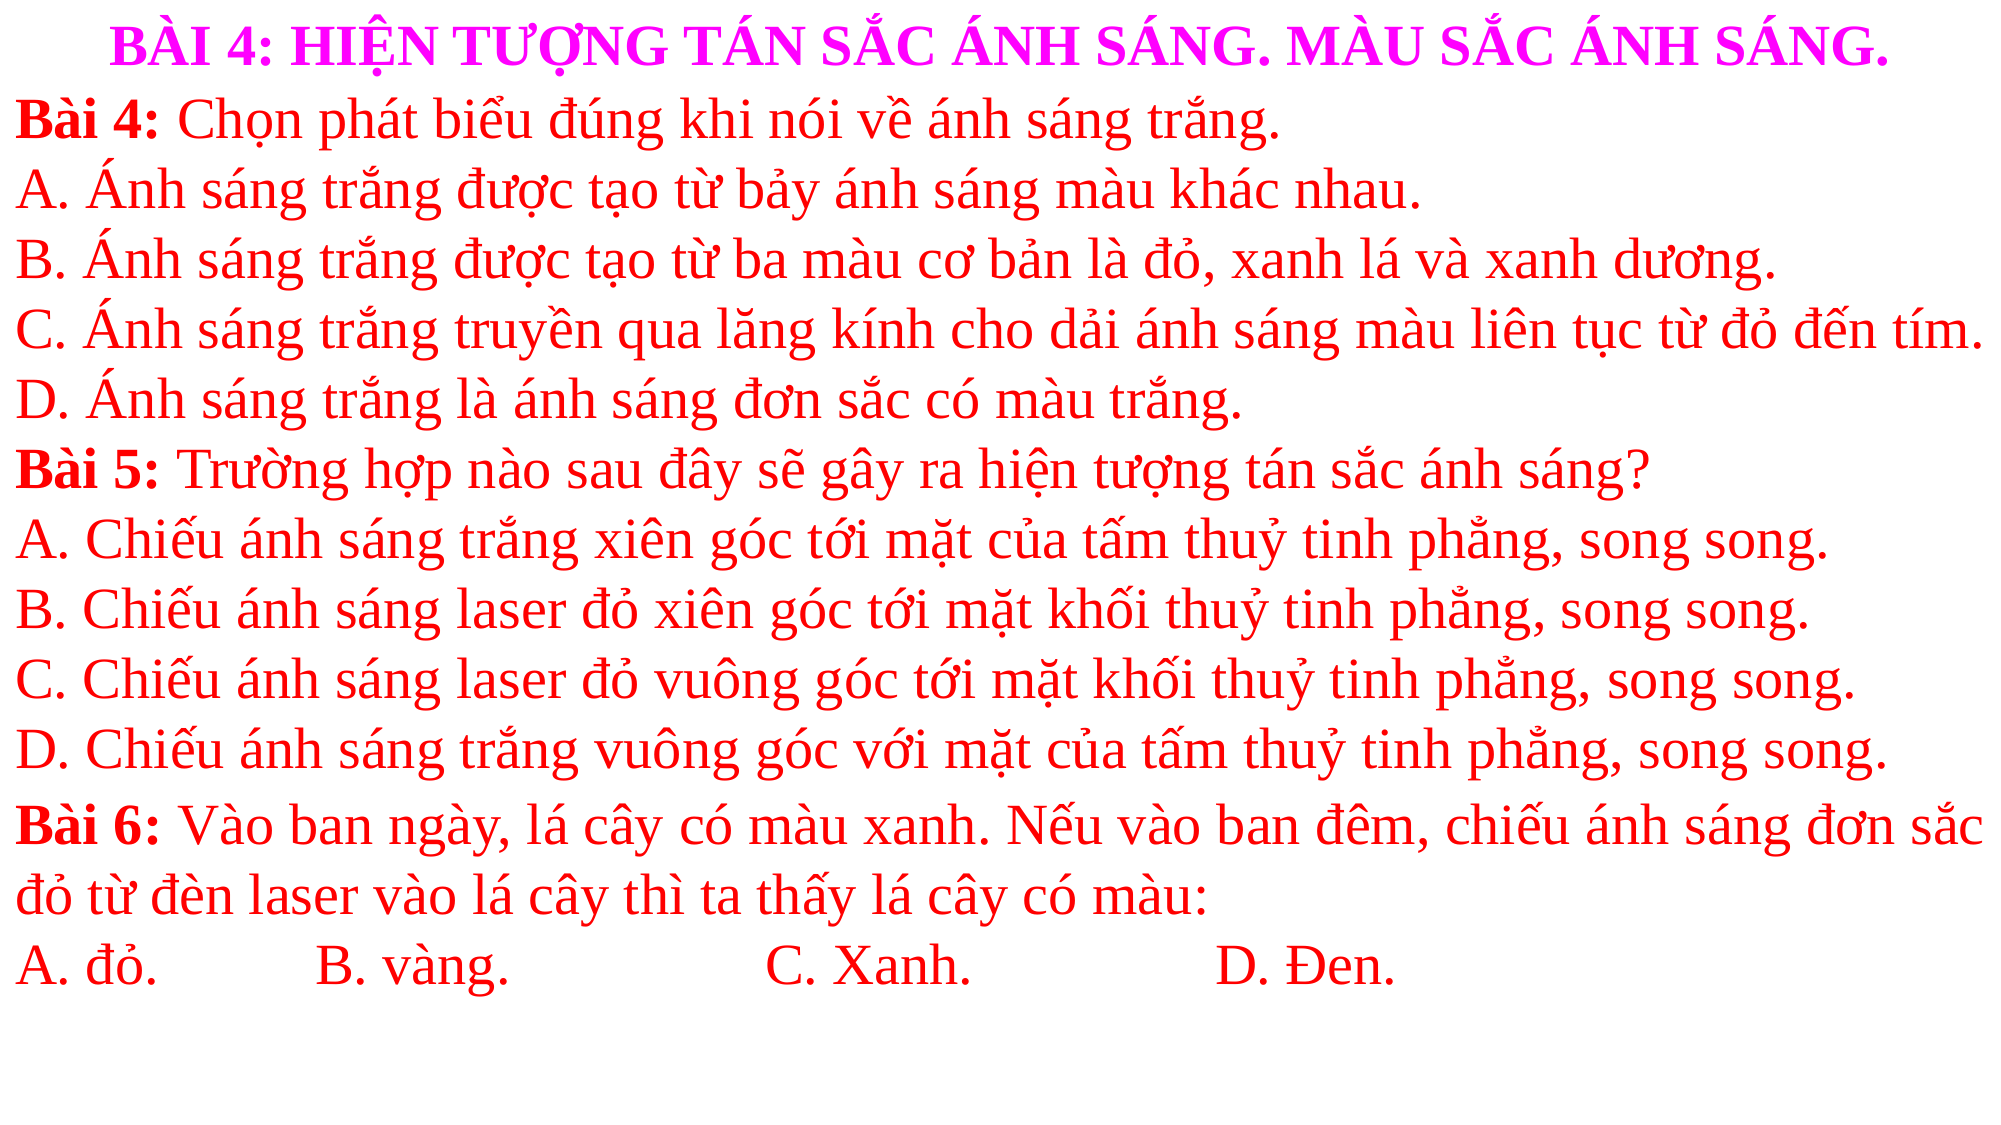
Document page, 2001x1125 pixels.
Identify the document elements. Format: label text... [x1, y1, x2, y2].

text_box Bài 4: Chọn phát biểu đúng khi nói về ánh sáng trắng. A. Ánh sáng trắng được tạo từ bảy ánh sáng màu khác nhau. B. Ánh sáng trắng được tạo từ ba màu cơ bản là đỏ, xanh lá và xanh dương. C. Ánh sáng trắng truyền qua lăng kính cho dải ánh sáng màu liên tục từ đỏ đến tím. D. Ánh sáng trắng là ánh sáng đơn sắc có màu trắng. Bài 5: Trường hợp nào sau đây sẽ gây ra hiện tượng tán sắc ánh sáng? A. Chiếu ánh sáng trắng xiên góc tới mặt của tấm thuỷ tinh phẳng, song song. B. Chiếu ánh sáng laser đỏ xiên góc tới mặt khối thuỷ tinh phẳng, song song. C. Chiếu ánh sáng laser đỏ vuông góc tới mặt khối thuỷ tinh phẳng, song song. D. Chiếu ánh sáng trắng vuông góc với mặt của tấm thuỷ tinh phẳng, song song. [0, 85, 2000, 778]
text_box Bài 6: Vào ban ngày, lá cây có màu xanh. Nếu vào ban đêm, chiếu ánh sáng đơn sắc đỏ từ đèn laser vào lá cây thì ta thấy lá cây có màu: A. đỏ. B. vàng. C. Xanh. D. Đen. [0, 778, 2000, 1004]
text_box BÀI 4: HIỆN TƯỢNG TÁN SẮC ÁNH SÁNG. MÀU SẮC ÁNH SÁNG. [0, 0, 2000, 85]
